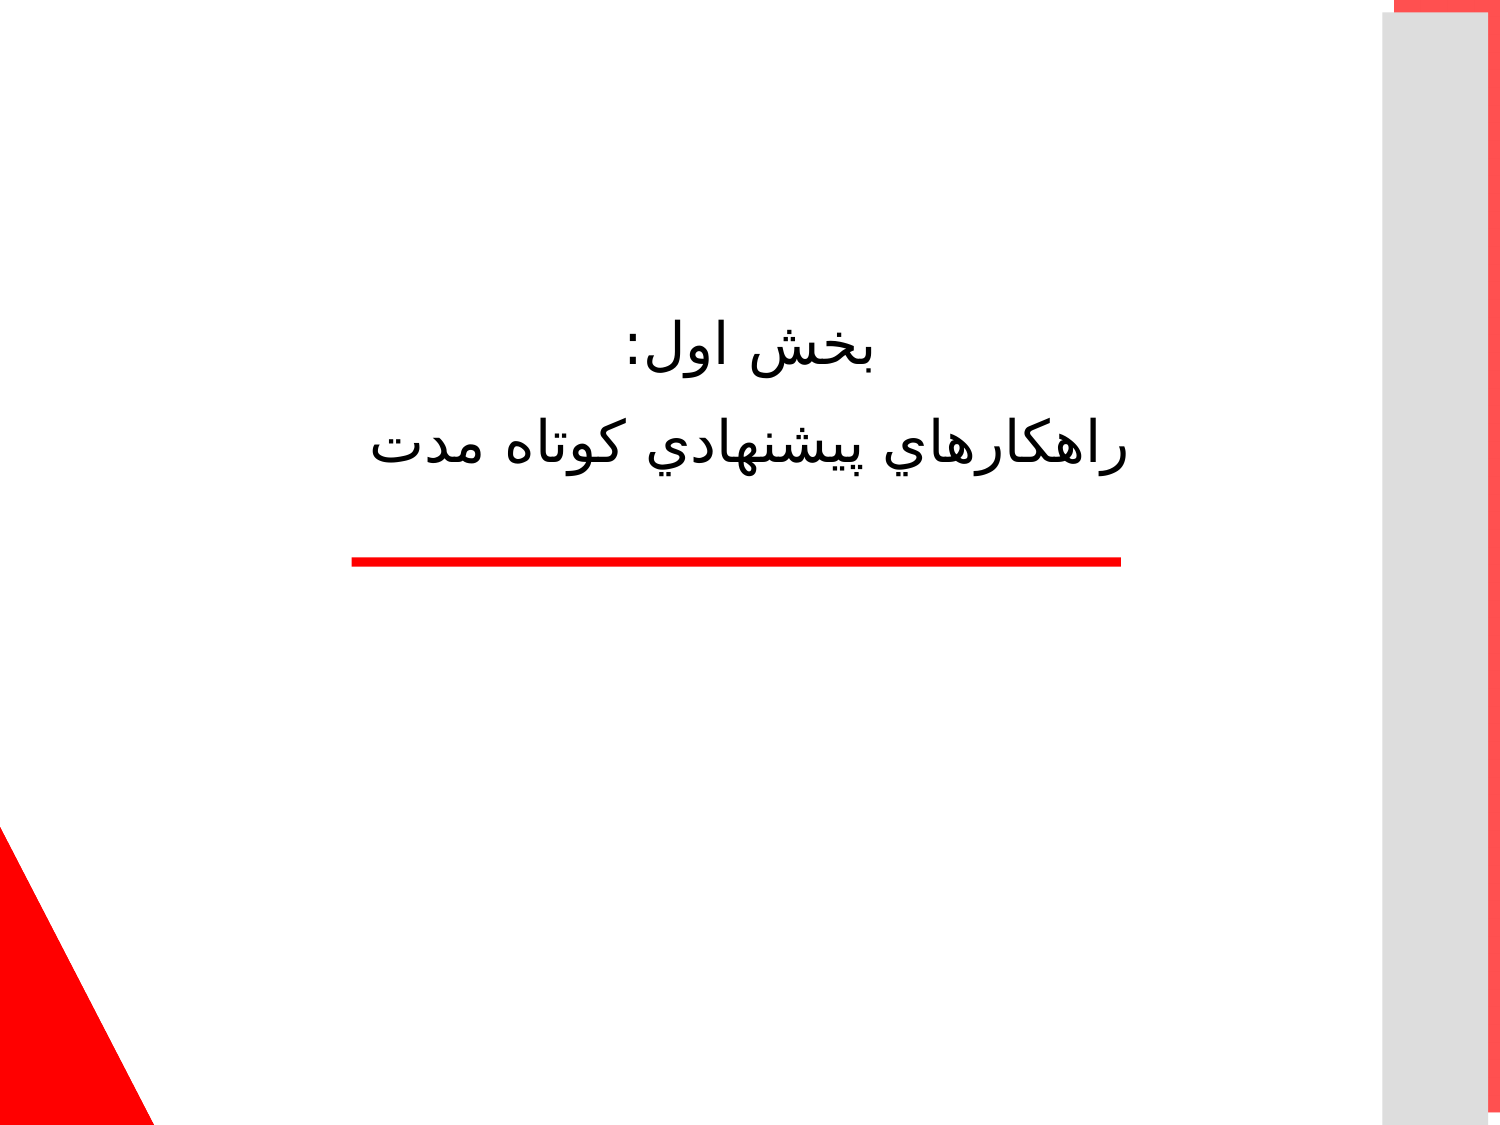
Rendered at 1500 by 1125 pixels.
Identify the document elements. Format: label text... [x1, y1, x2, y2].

title بخش اول: راهکارهاي پيشنهادي کوتاه مدت [112, 212, 1388, 540]
text_box [0, 827, 154, 1125]
text_box [1372, 260, 1496, 848]
